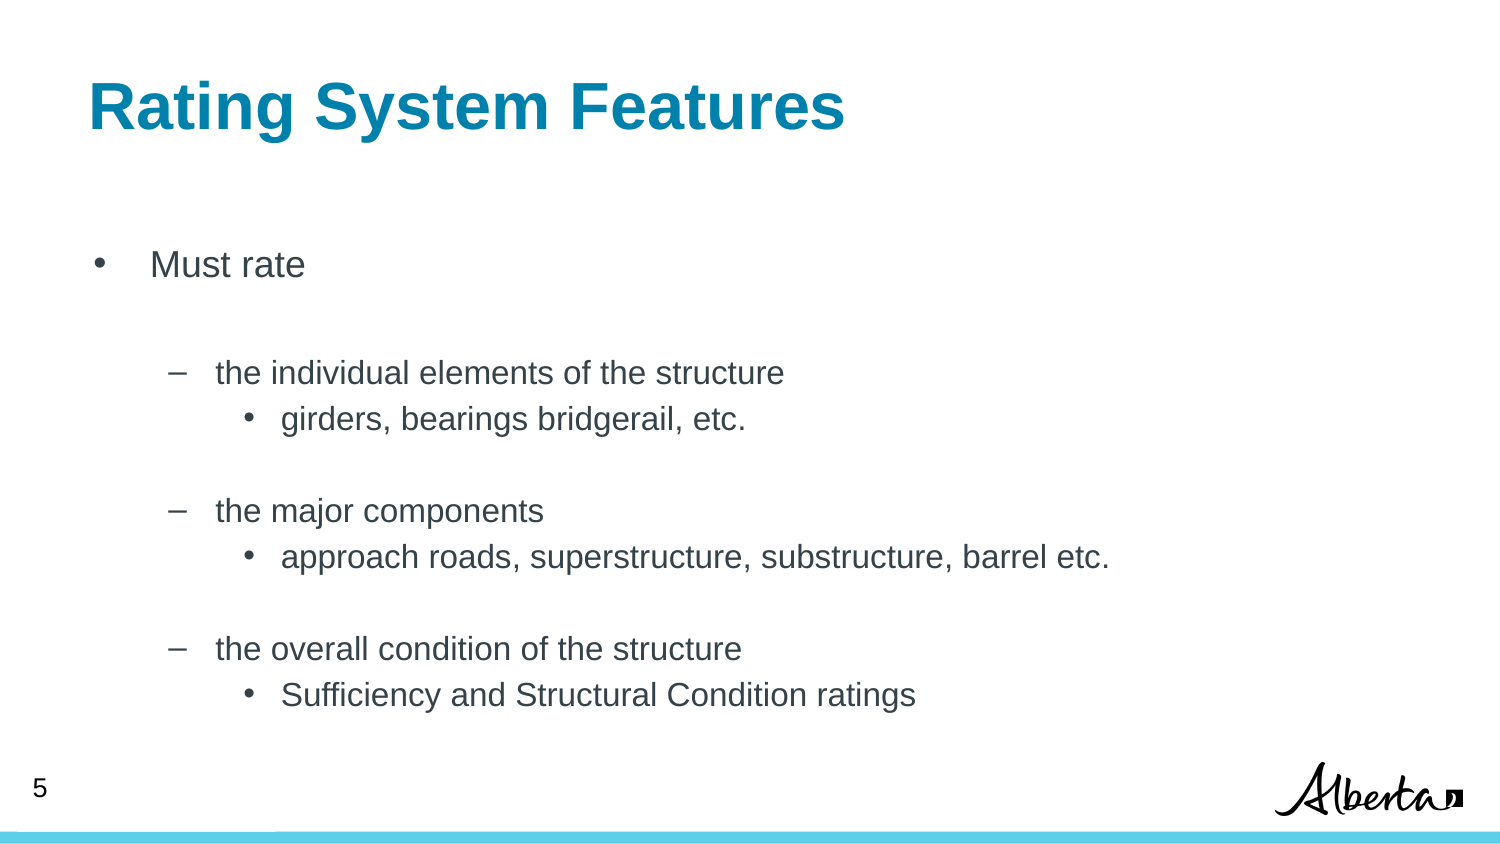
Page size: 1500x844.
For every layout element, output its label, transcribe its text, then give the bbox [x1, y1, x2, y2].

picture [1275, 762, 1463, 816]
title Rating System Features [88, 55, 1437, 141]
slide_number 5 [17, 764, 356, 810]
list Must rate the individual elements of the structure girders, bearings bridgerail, etc. the major components approach roads, superstructure, substructure, barrel etc. the overall condition of the structure Sufficiency and Structural Condition ratings [78, 232, 1427, 763]
